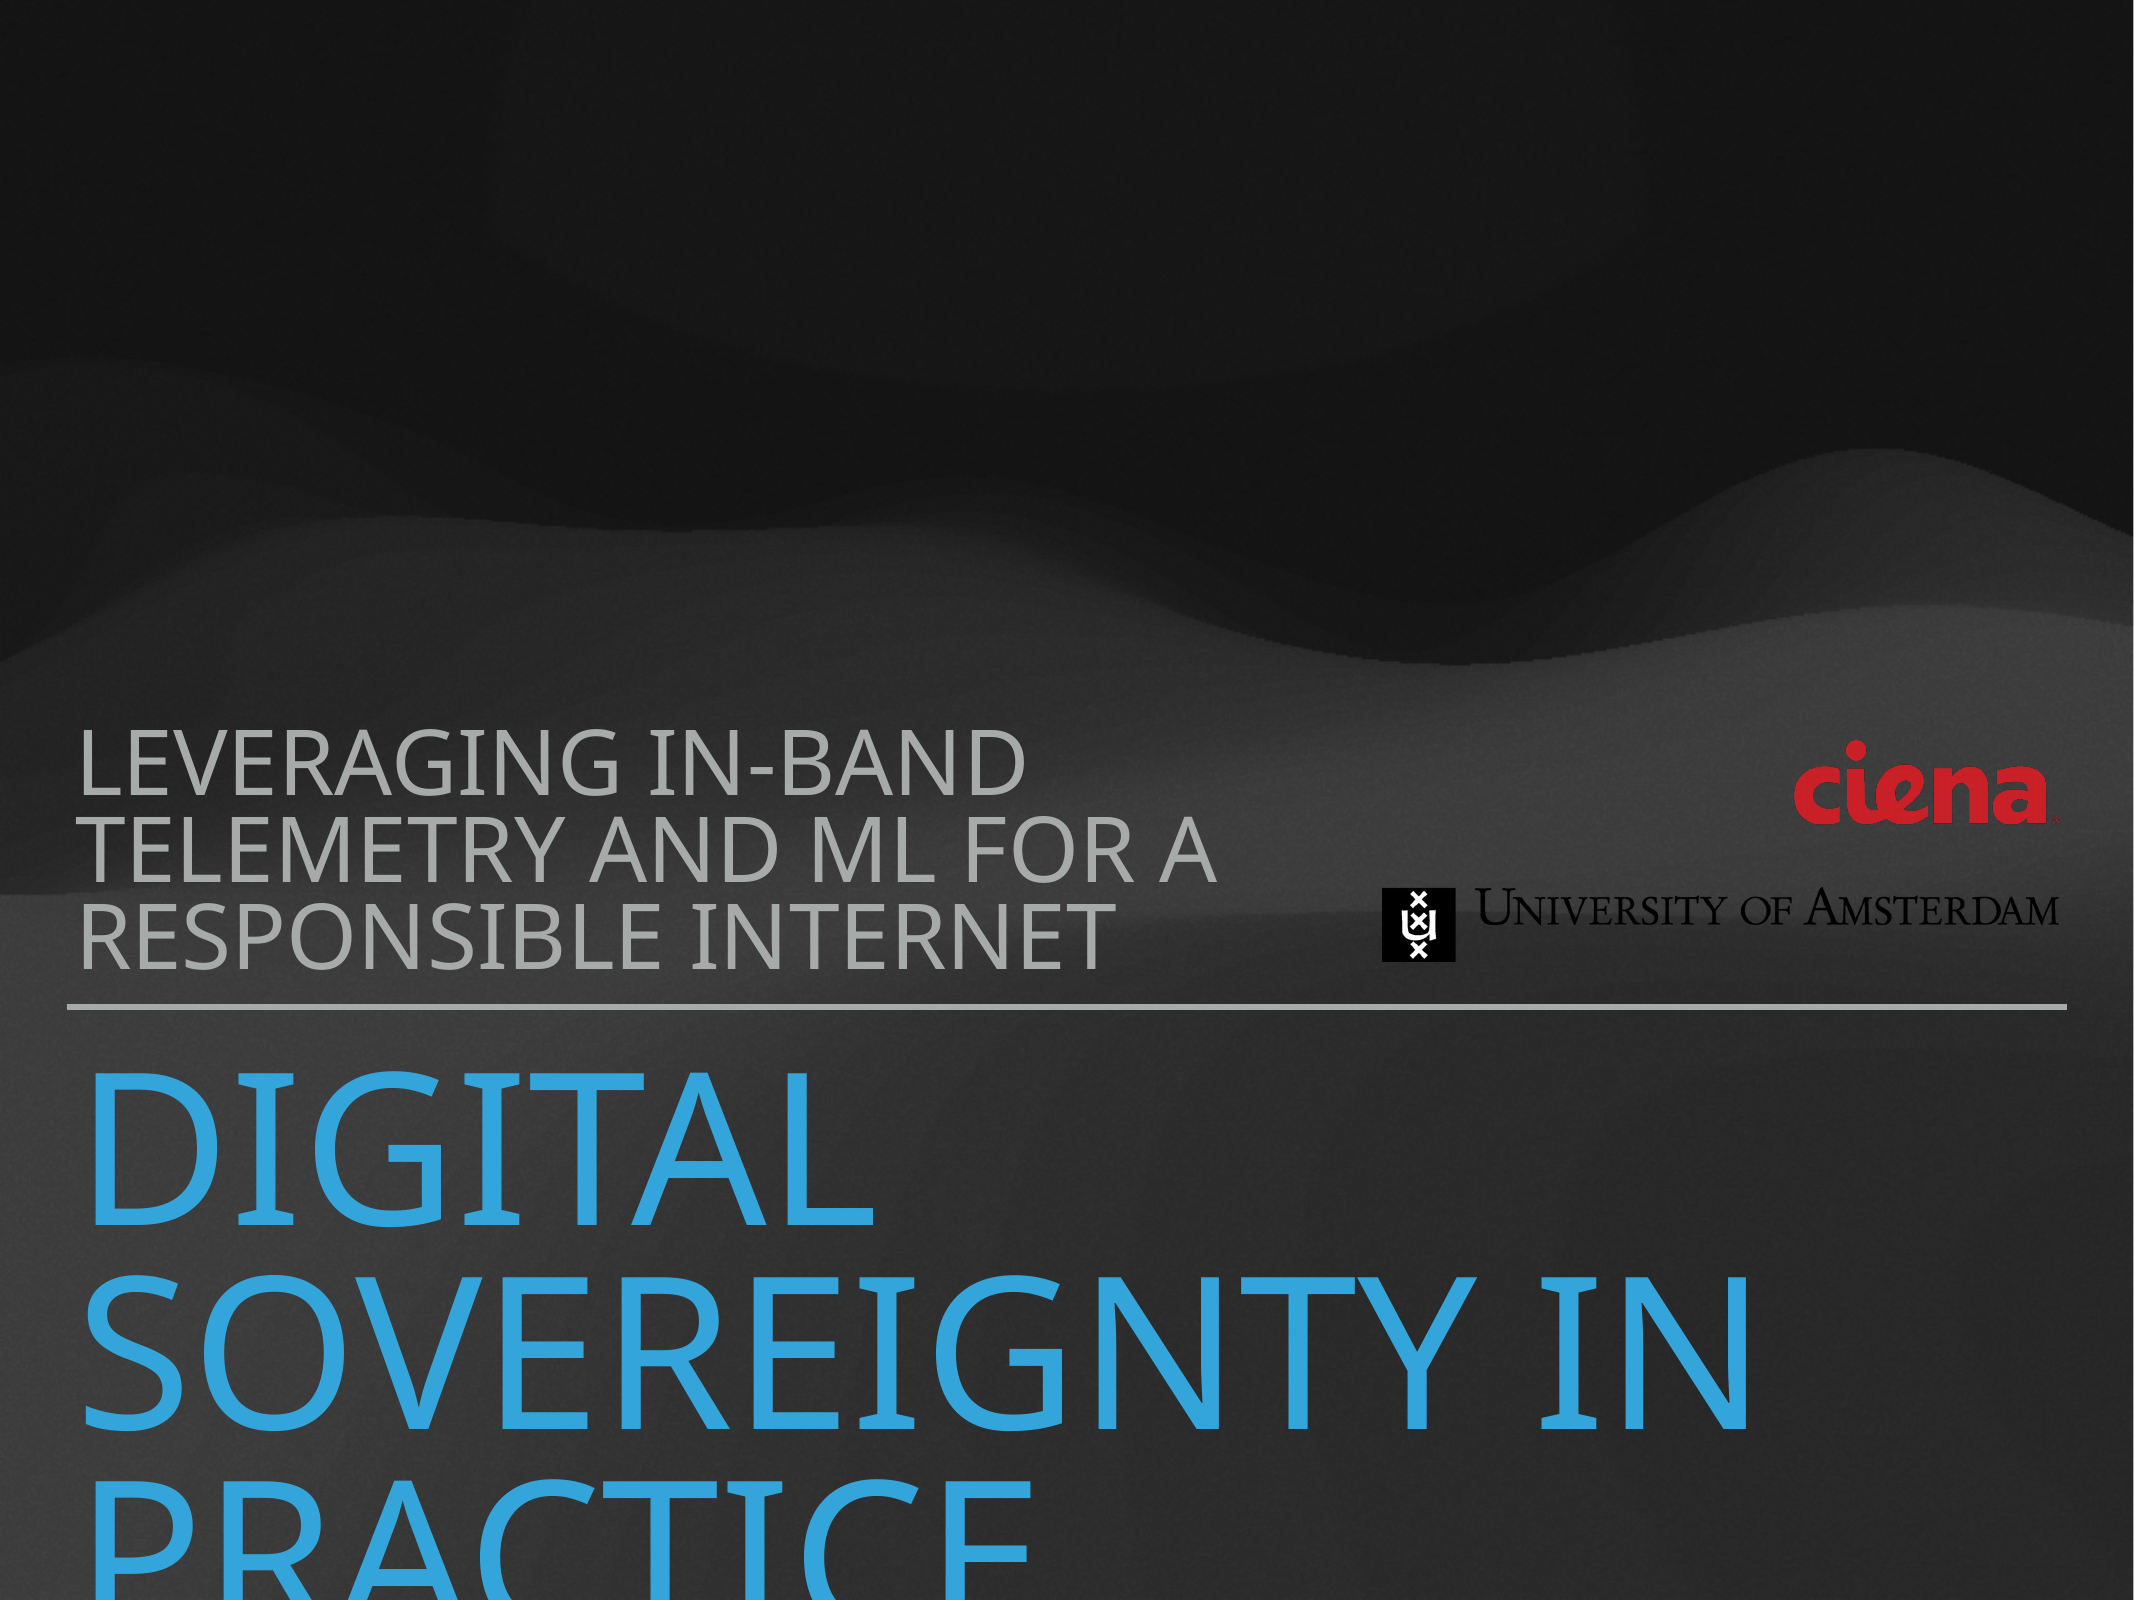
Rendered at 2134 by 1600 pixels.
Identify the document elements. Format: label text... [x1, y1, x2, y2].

title Digital Sovereignty in Practice [66, 1053, 2068, 1499]
picture [0, 0, 2134, 1600]
subtitle Leveraging In-Band Telemetry and ML for a Responsible Internet [66, 699, 1411, 997]
